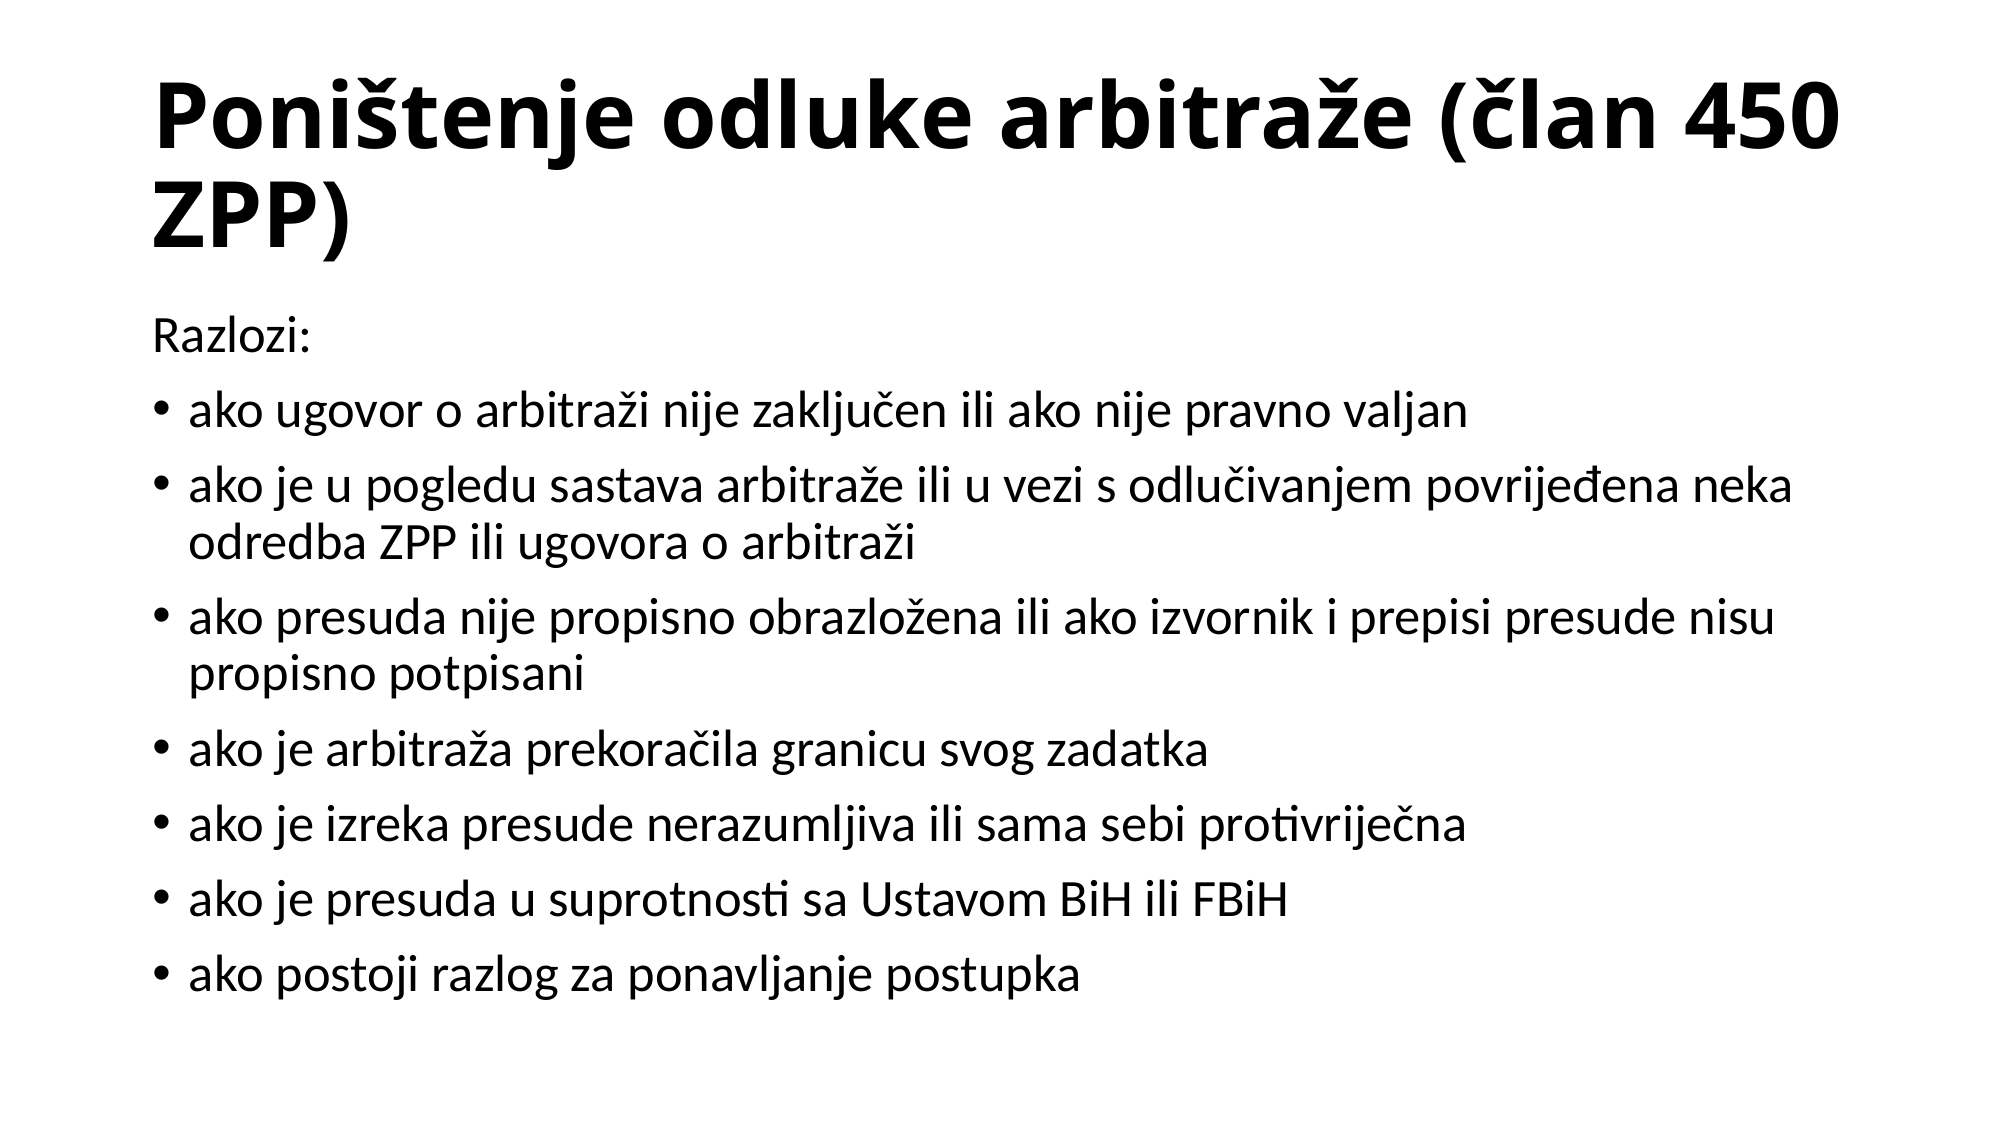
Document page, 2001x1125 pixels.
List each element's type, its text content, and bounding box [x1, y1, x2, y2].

title Poništenje odluke arbitraže (član 450 ZPP) [137, 59, 1863, 278]
list Razlozi: ako ugovor o arbitraži nije zaključen ili ako nije pravno valjan ako je u pogledu sastava arbitraže ili u vezi s odlučivanjem povrijeđena neka odredba ZPP ili ugovora o arbitraži ako presuda nije propisno obrazložena ili ako izvornik i prepisi presude nisu propisno potpisani ako je arbitraža prekoračila granicu svog zadatka ako je izreka presude nerazumljiva ili sama sebi protivriječna ako je presuda u suprotnosti sa Ustavom BiH ili FBiH ako postoji razlog za ponavljanje postupka [137, 299, 1863, 1014]
